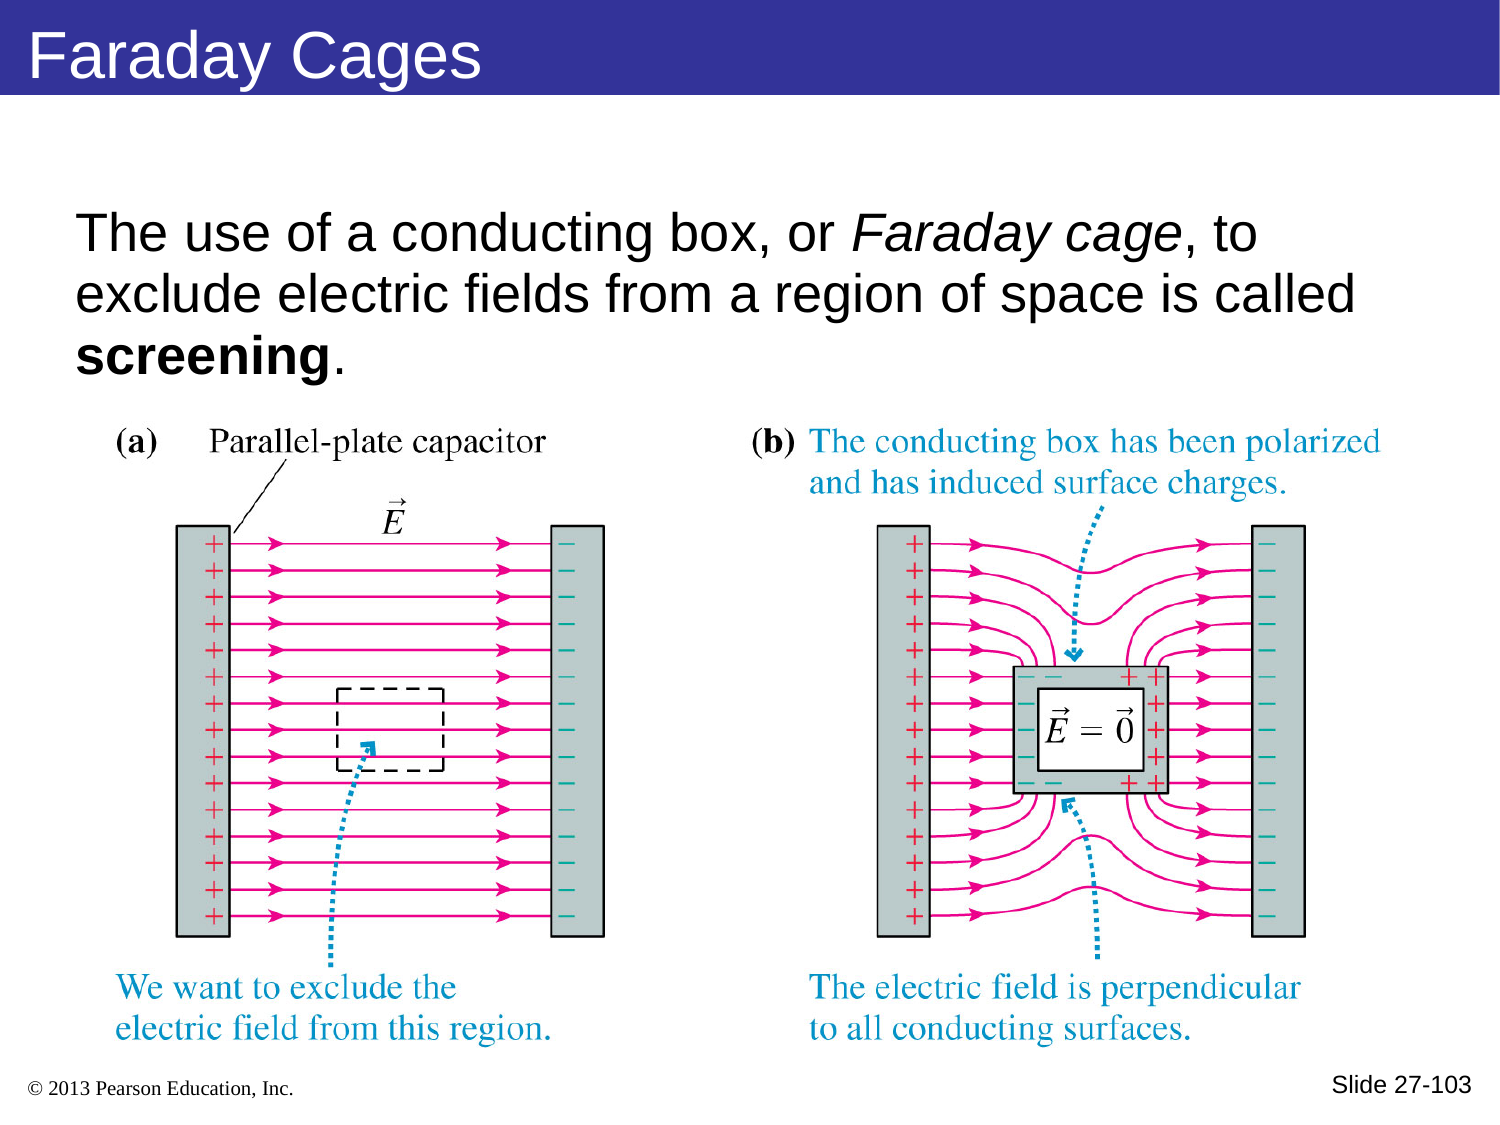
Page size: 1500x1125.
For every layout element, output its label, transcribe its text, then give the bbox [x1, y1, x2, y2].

title Faraday Cages [12, 14, 1363, 90]
picture [111, 421, 1388, 1051]
text_box The use of a conducting box, or Faraday cage, to exclude electric fields from a region of space is called screening. [60, 194, 1475, 395]
text_box Slide 27-103 [1287, 1064, 1488, 1103]
